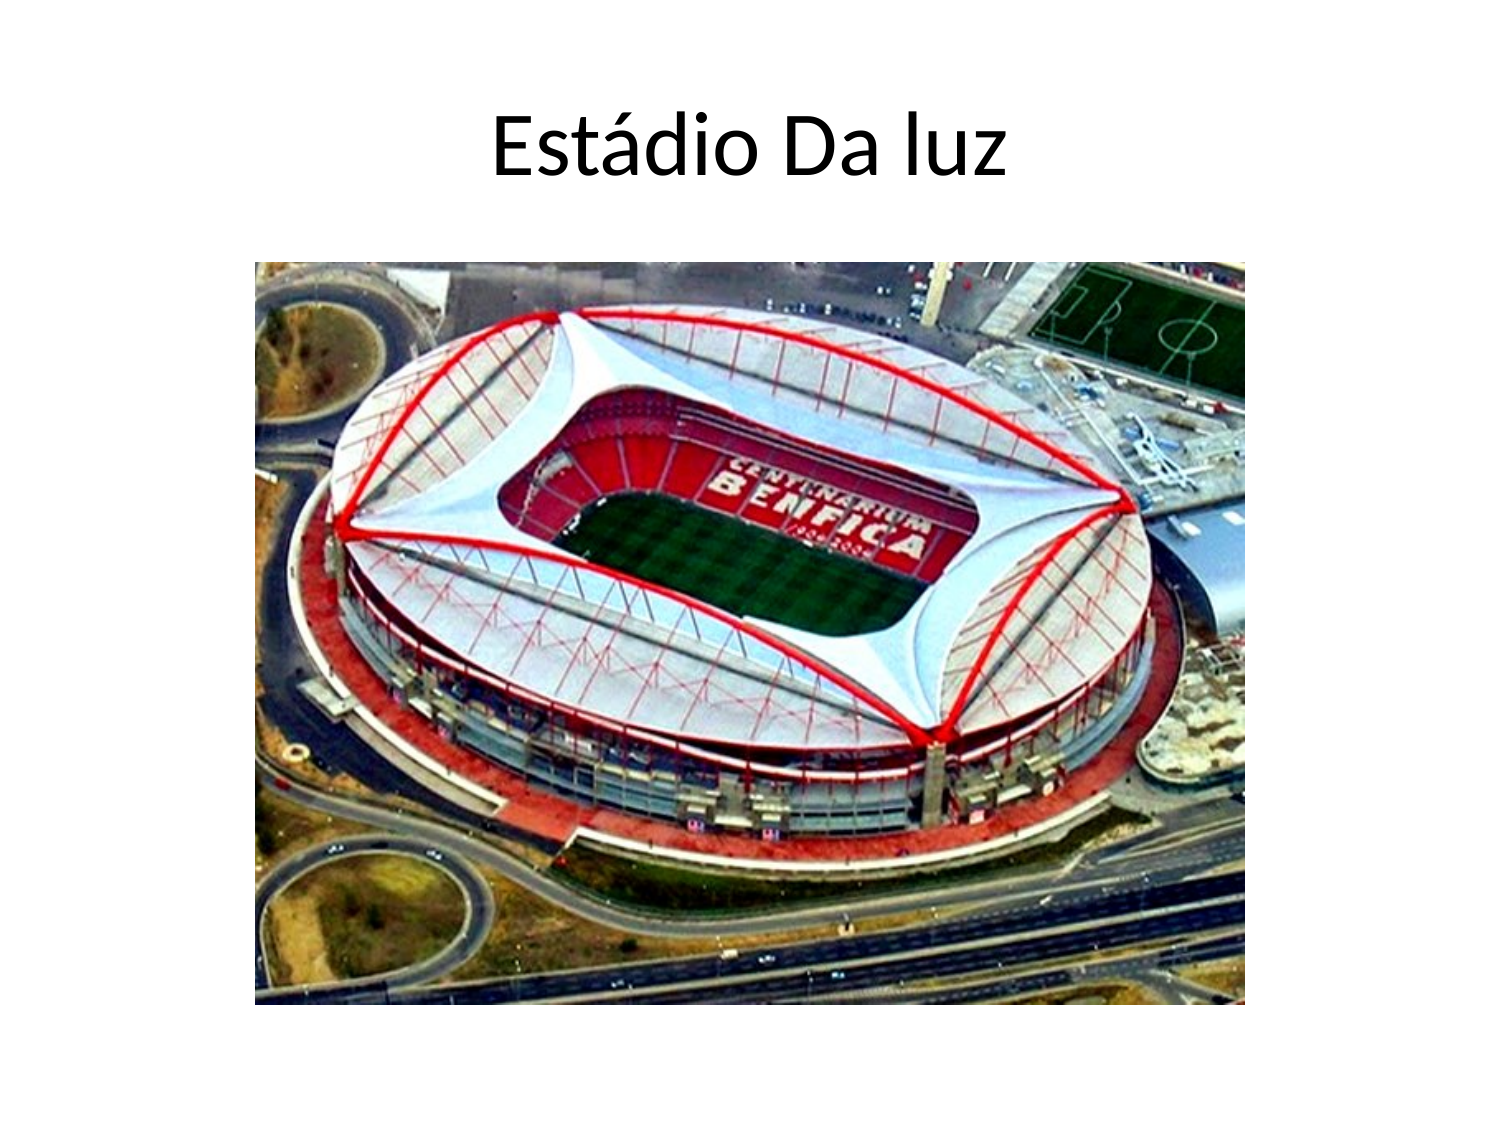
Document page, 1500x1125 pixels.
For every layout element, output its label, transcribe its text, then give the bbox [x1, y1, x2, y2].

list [254, 262, 1246, 1006]
title Estádio Da luz [75, 45, 1425, 233]
